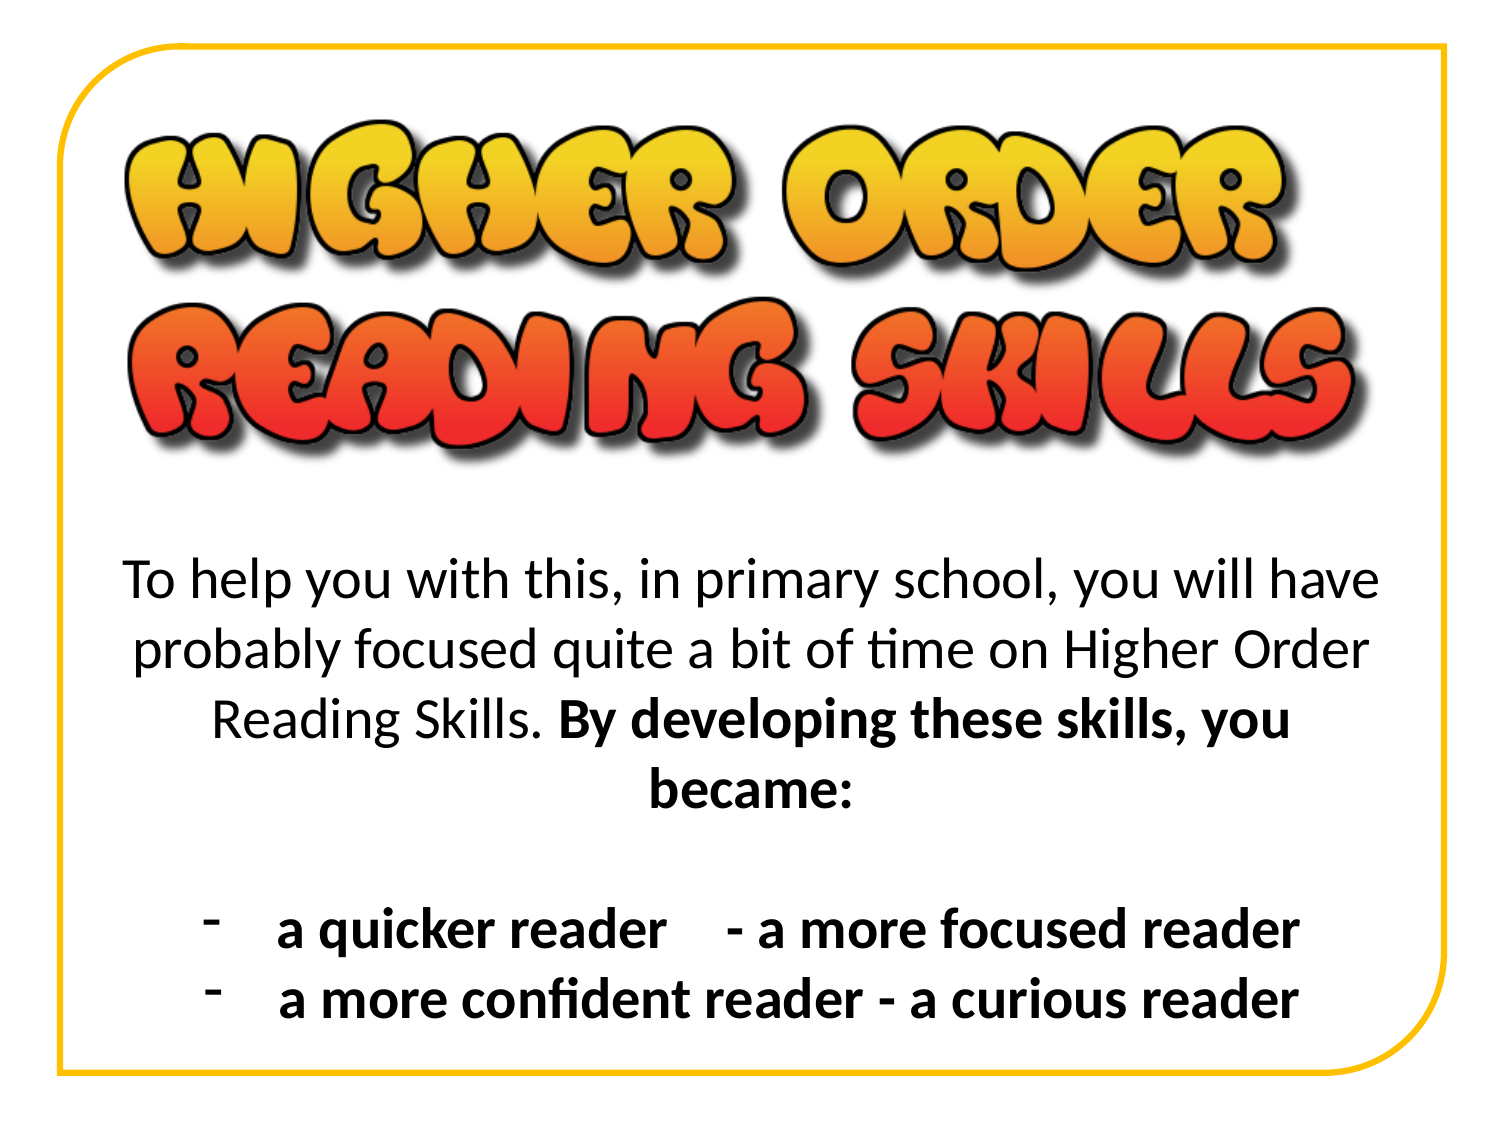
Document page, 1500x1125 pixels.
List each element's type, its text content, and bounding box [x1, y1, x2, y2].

text_box To help you with this, in primary school, you will have probably focused quite a bit of time on Higher Order Reading Skills. By developing these skills, you became: a quicker reader - a more focused reader a more confident reader - a curious reader [58, 45, 1445, 1074]
picture [113, 108, 1391, 486]
